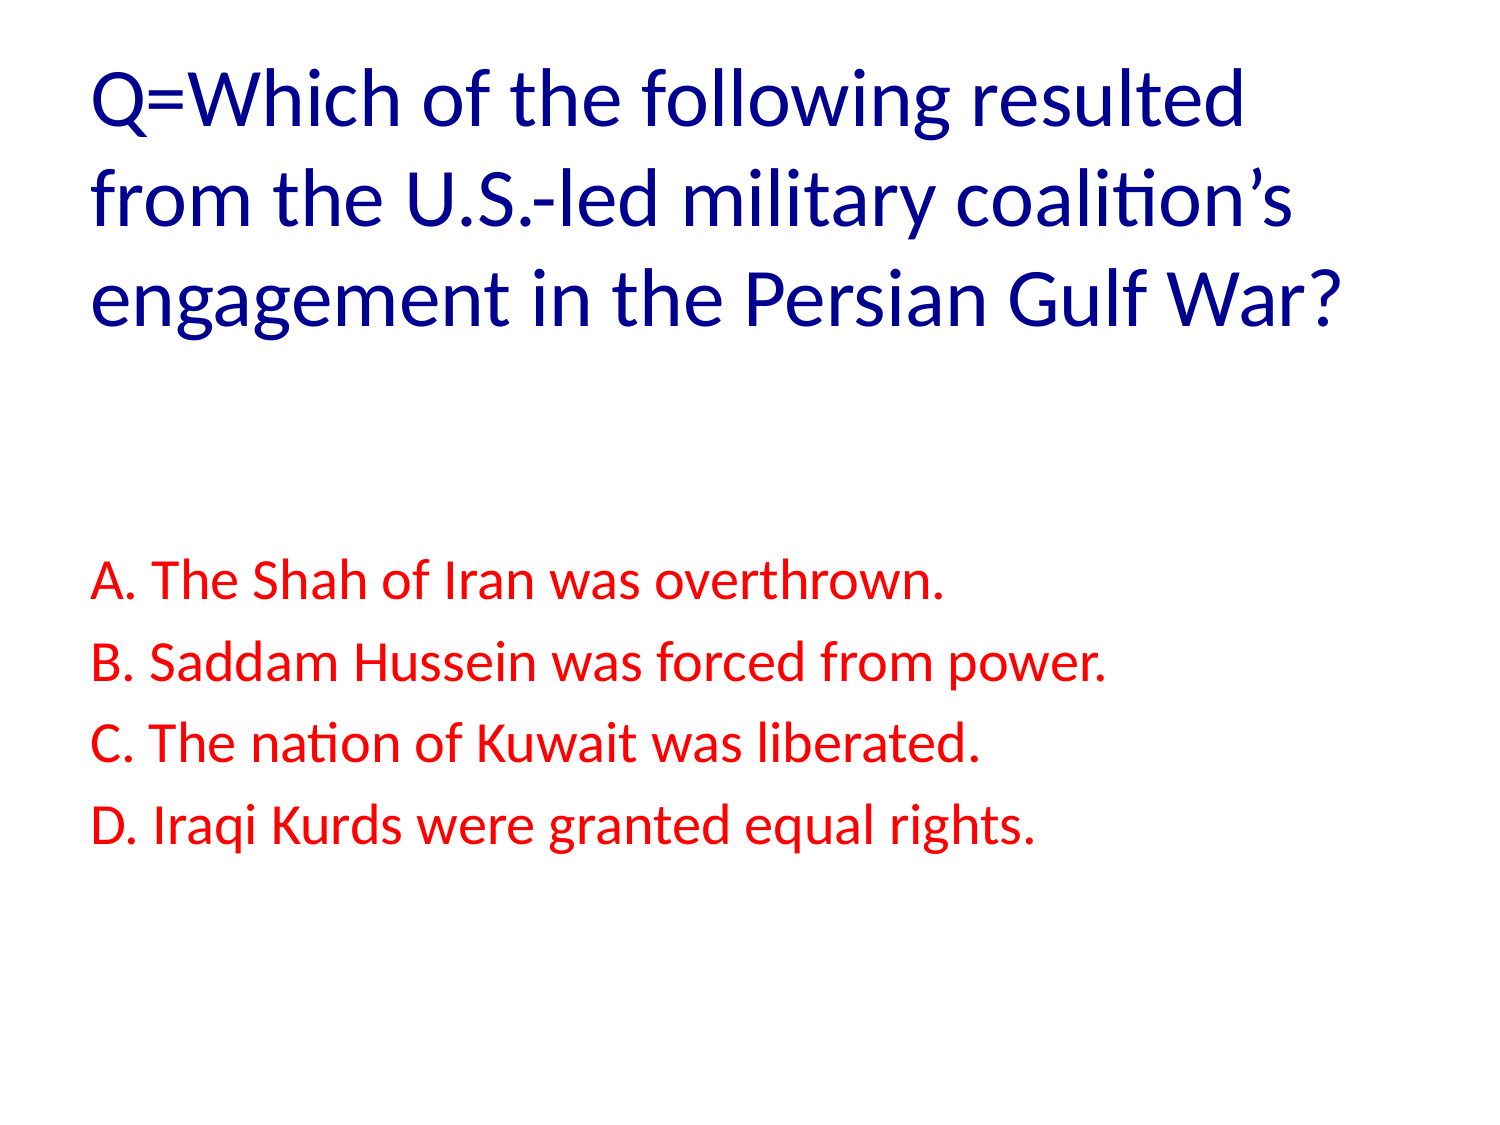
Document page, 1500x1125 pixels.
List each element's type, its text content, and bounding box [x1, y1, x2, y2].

list Q=Which of the following resulted from the U.S.-led military coalition’s engagement in the Persian Gulf War? A. The Shah of Iran was overthrown. B. Saddam Hussein was forced from power. C. The nation of Kuwait was liberated. D. Iraqi Kurds were granted equal rights. [75, 35, 1425, 1101]
